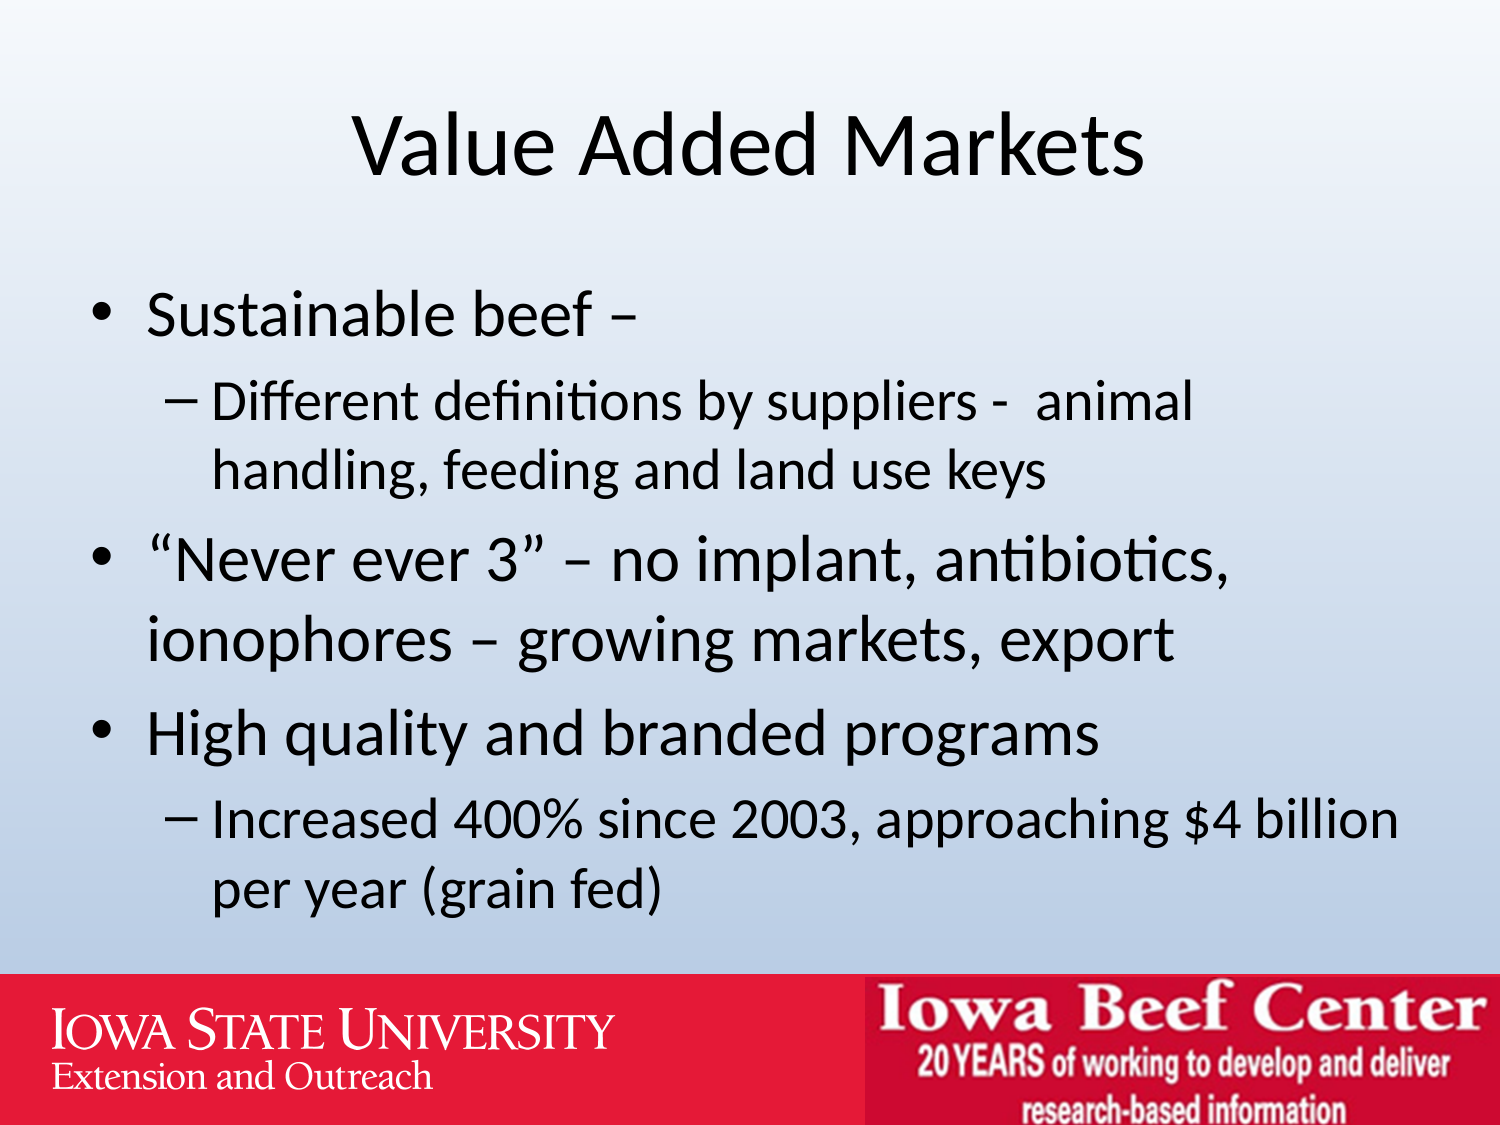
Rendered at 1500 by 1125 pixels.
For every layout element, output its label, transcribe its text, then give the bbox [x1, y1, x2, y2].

picture [0, 974, 1500, 1125]
title Value Added Markets [75, 45, 1425, 233]
list Sustainable beef – Different definitions by suppliers - animal handling, feeding and land use keys “Never ever 3” – no implant, antibiotics, ionophores – growing markets, export High quality and branded programs Increased 400% since 2003, approaching $4 billion per year (grain fed) [75, 262, 1425, 973]
